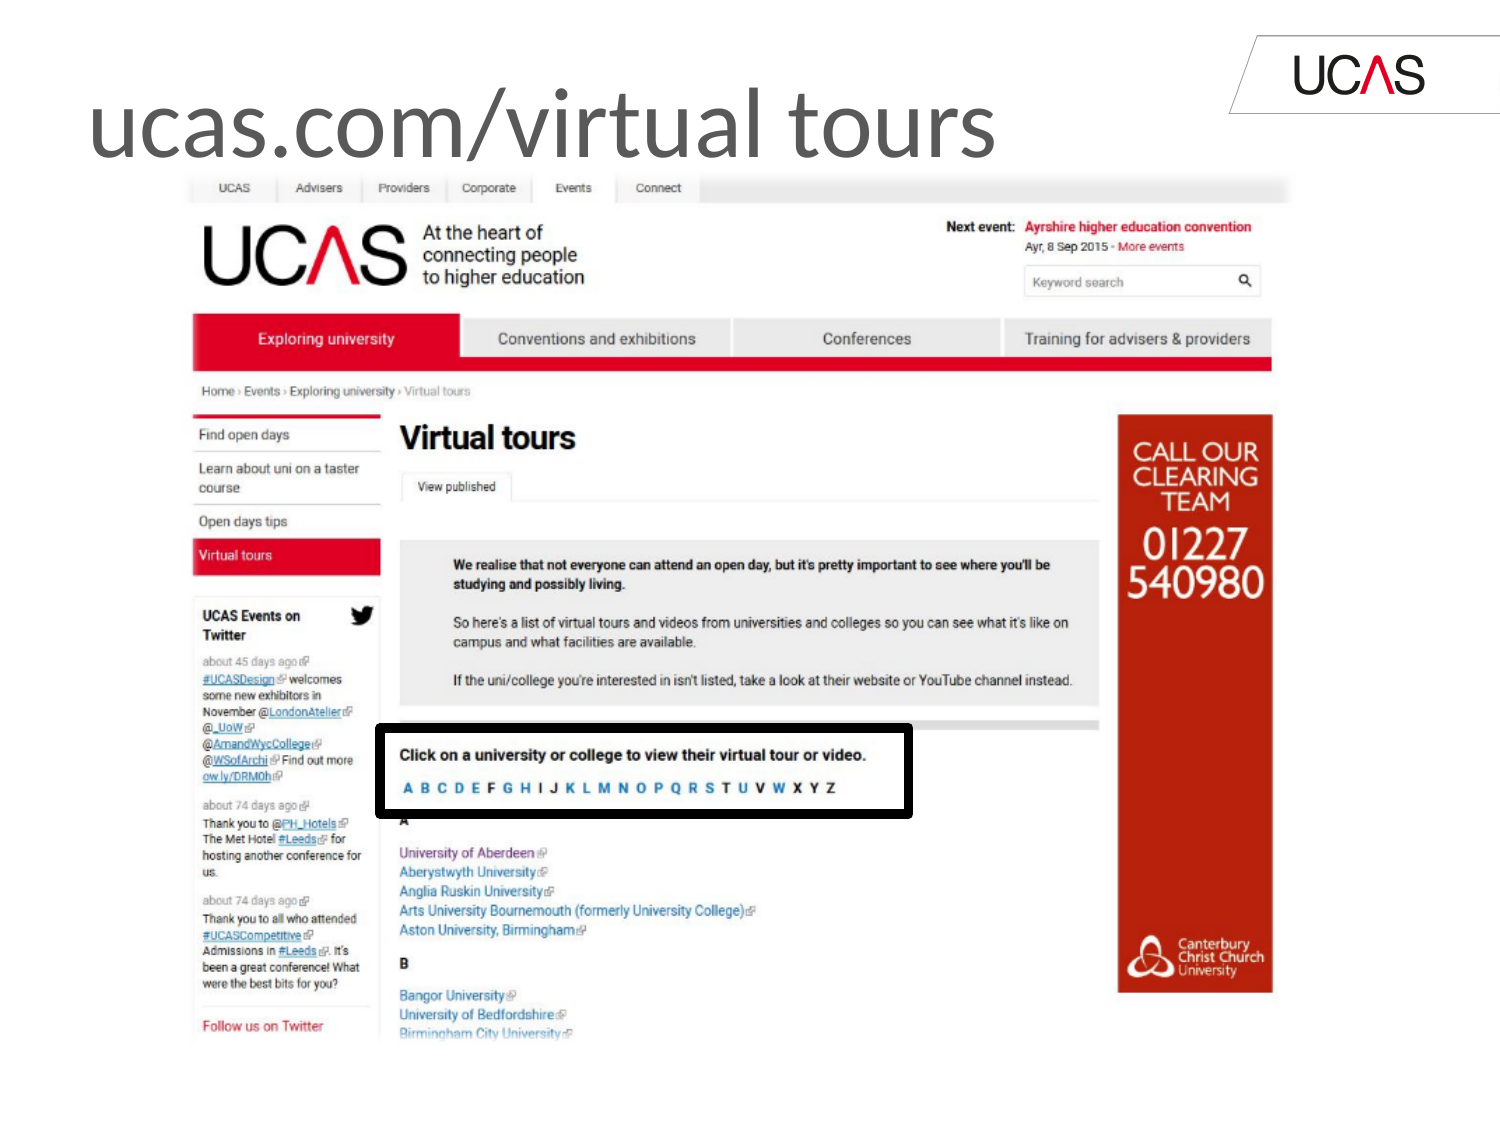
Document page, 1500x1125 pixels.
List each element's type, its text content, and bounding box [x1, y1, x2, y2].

picture [1228, 35, 1500, 114]
picture [181, 169, 1297, 1047]
text_box ucas.com/virtual tours [72, 49, 1328, 185]
